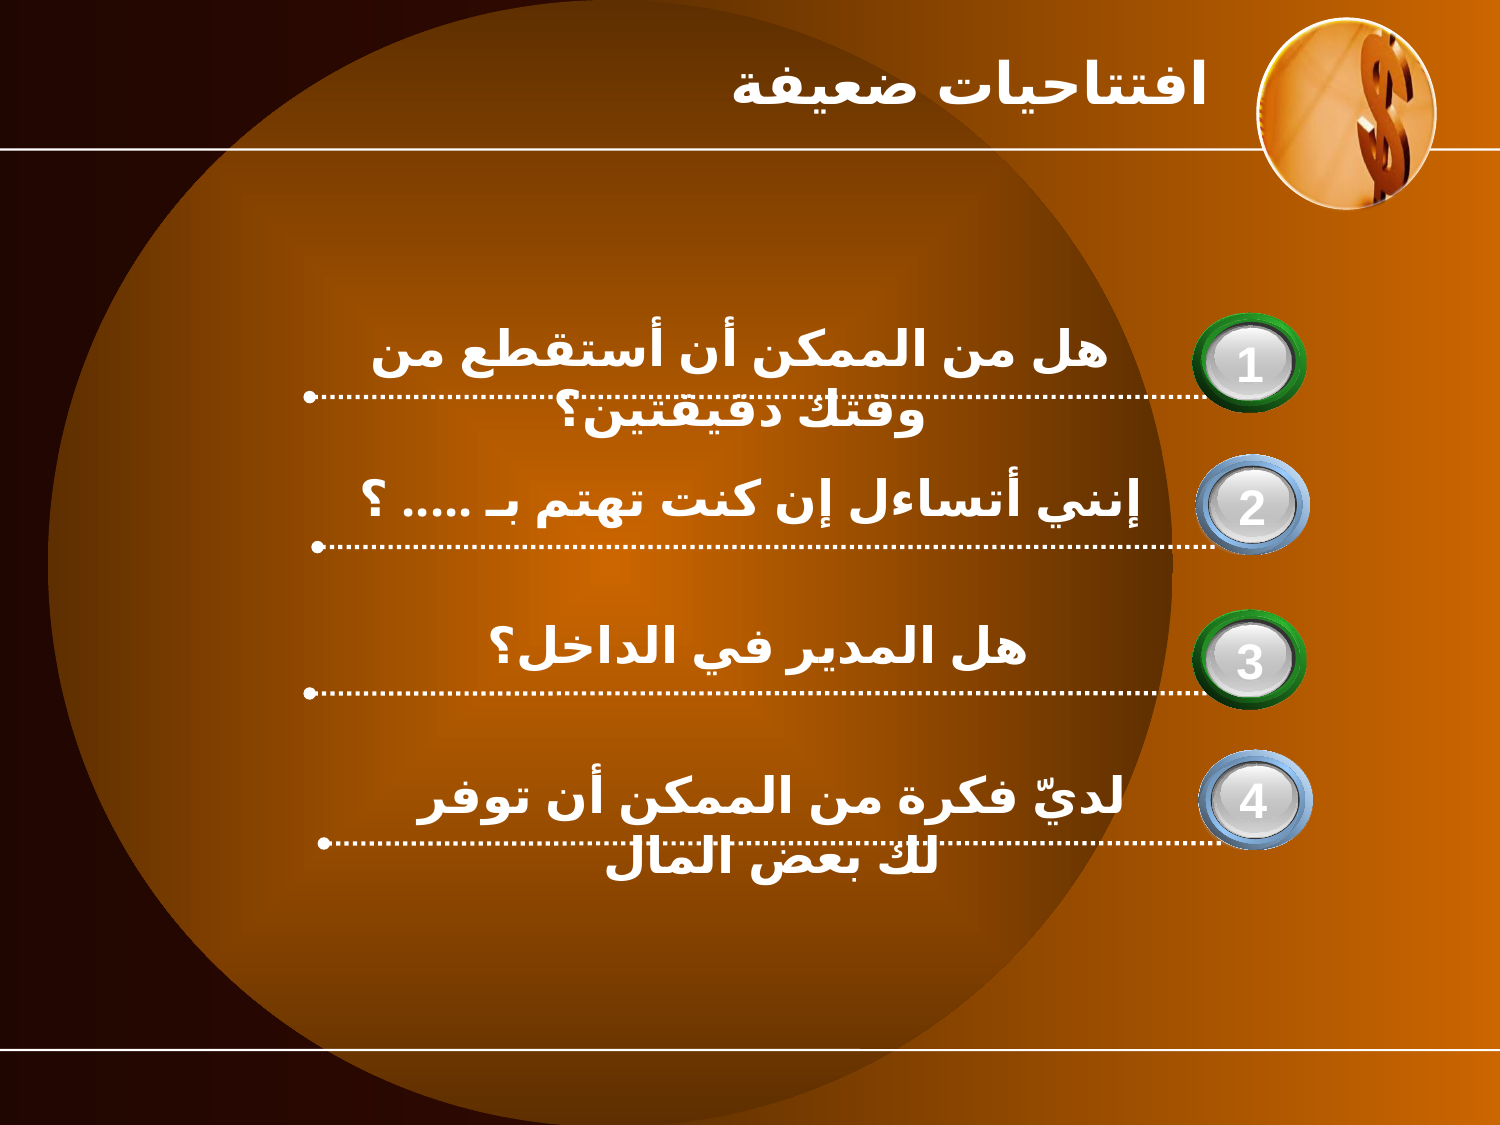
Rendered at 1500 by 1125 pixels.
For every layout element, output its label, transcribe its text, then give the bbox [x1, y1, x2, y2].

picture [1257, 17, 1438, 213]
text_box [309, 454, 1310, 555]
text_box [309, 605, 1307, 710]
title افتتاحيات ضعيفة [50, 12, 1225, 150]
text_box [323, 749, 1313, 851]
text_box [309, 309, 1307, 413]
